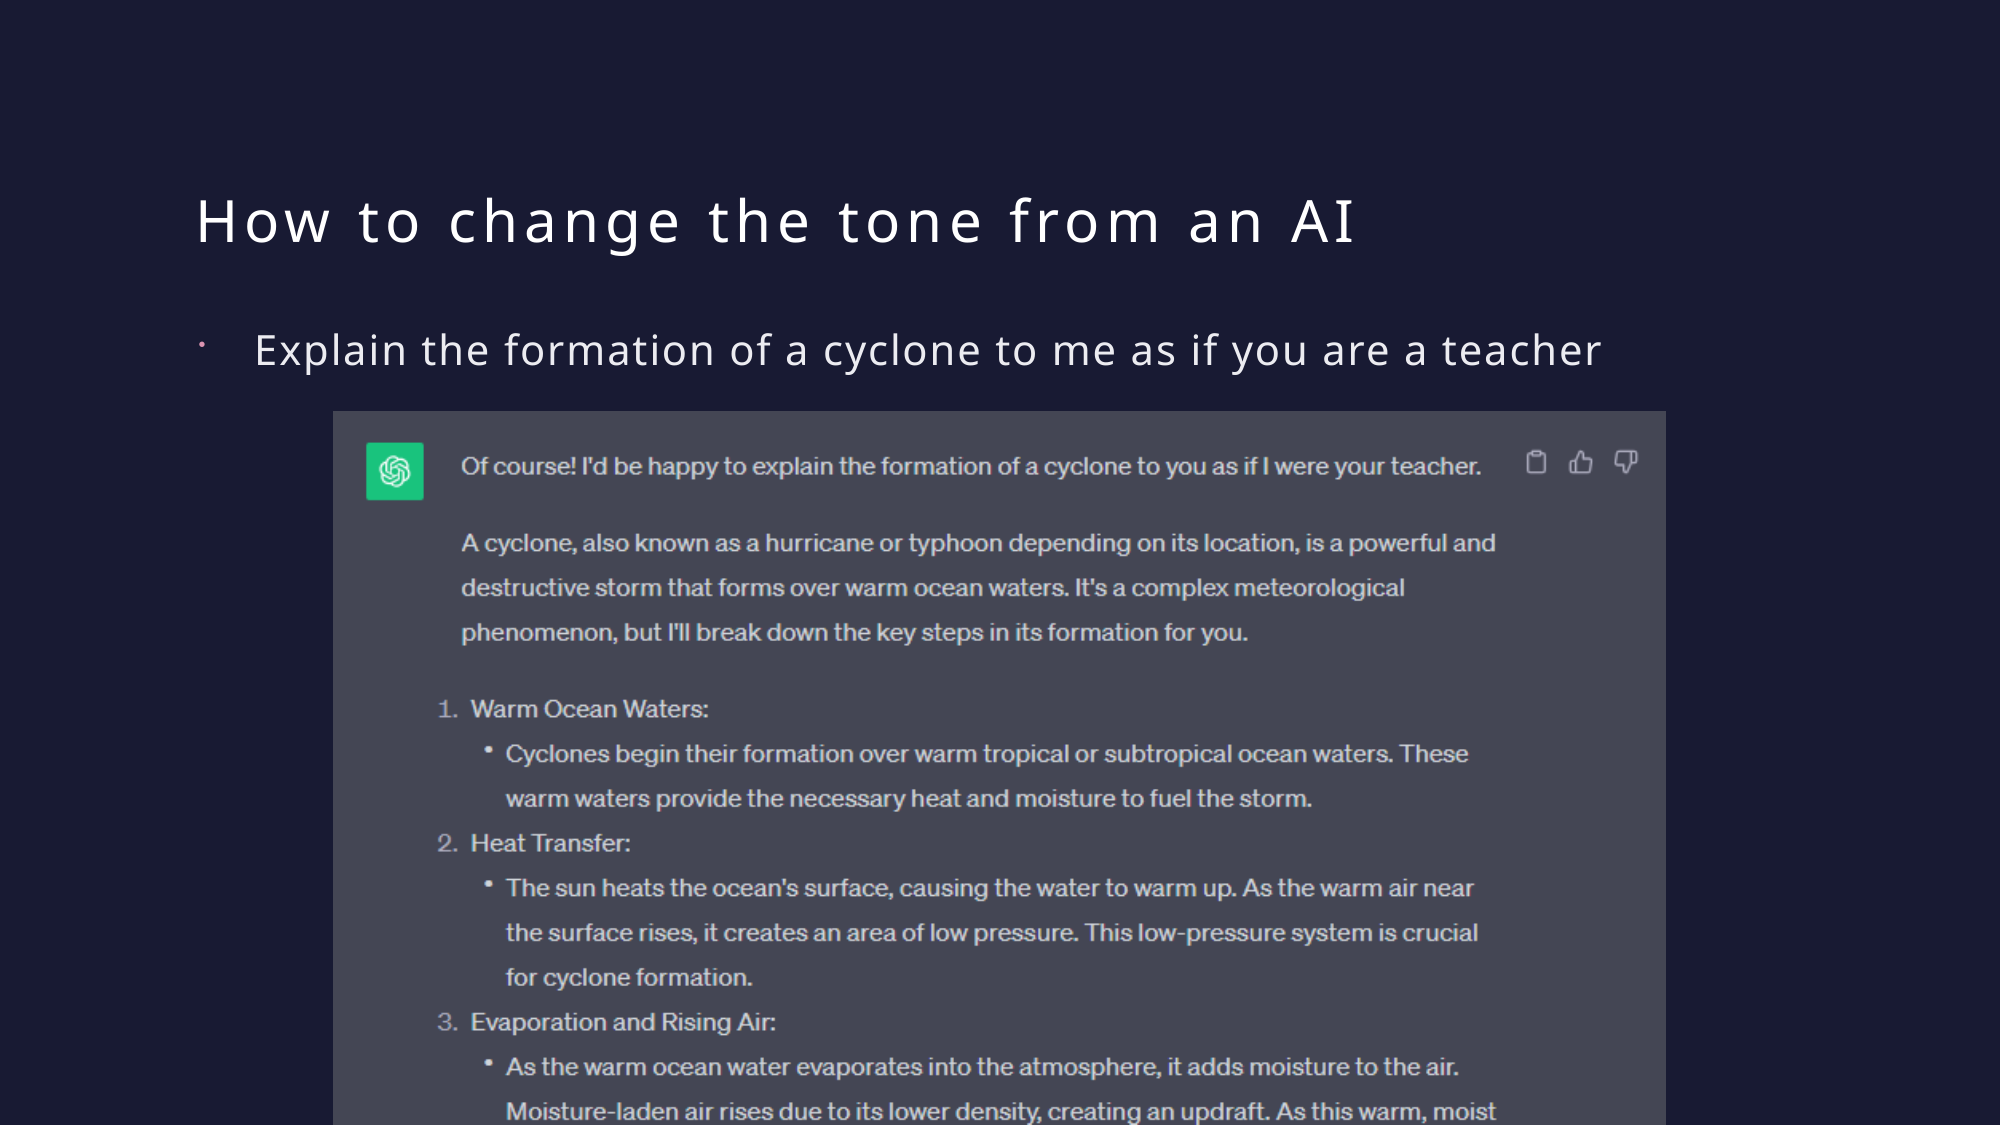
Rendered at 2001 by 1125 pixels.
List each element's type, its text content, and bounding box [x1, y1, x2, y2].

title How to change the tone from an AI [177, 165, 1822, 274]
list Explain the formation of a cyclone to me as if you are a teacher [177, 293, 1822, 947]
picture [332, 411, 1667, 1125]
